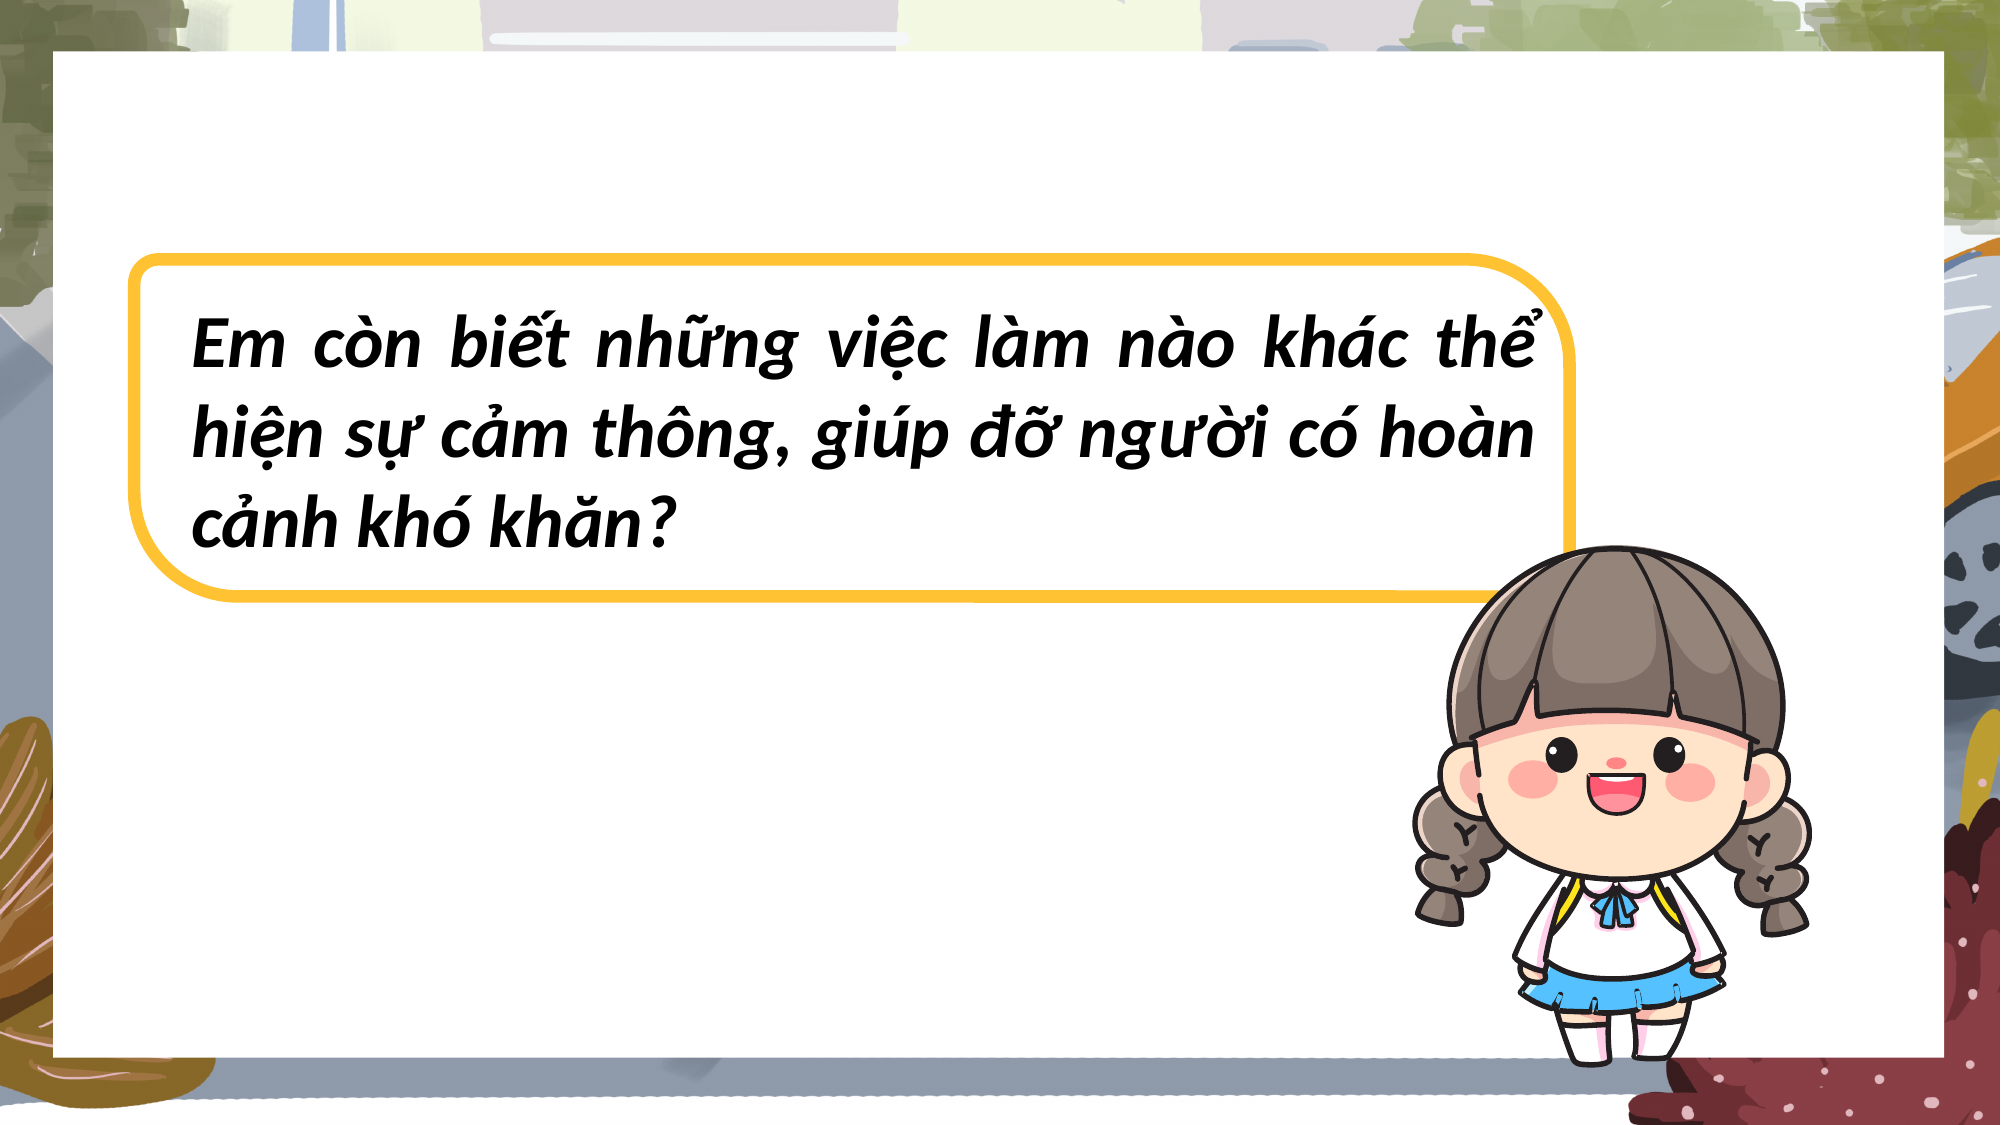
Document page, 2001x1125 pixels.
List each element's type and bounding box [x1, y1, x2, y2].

text_box [134, 259, 1605, 625]
picture [0, 0, 2000, 1125]
